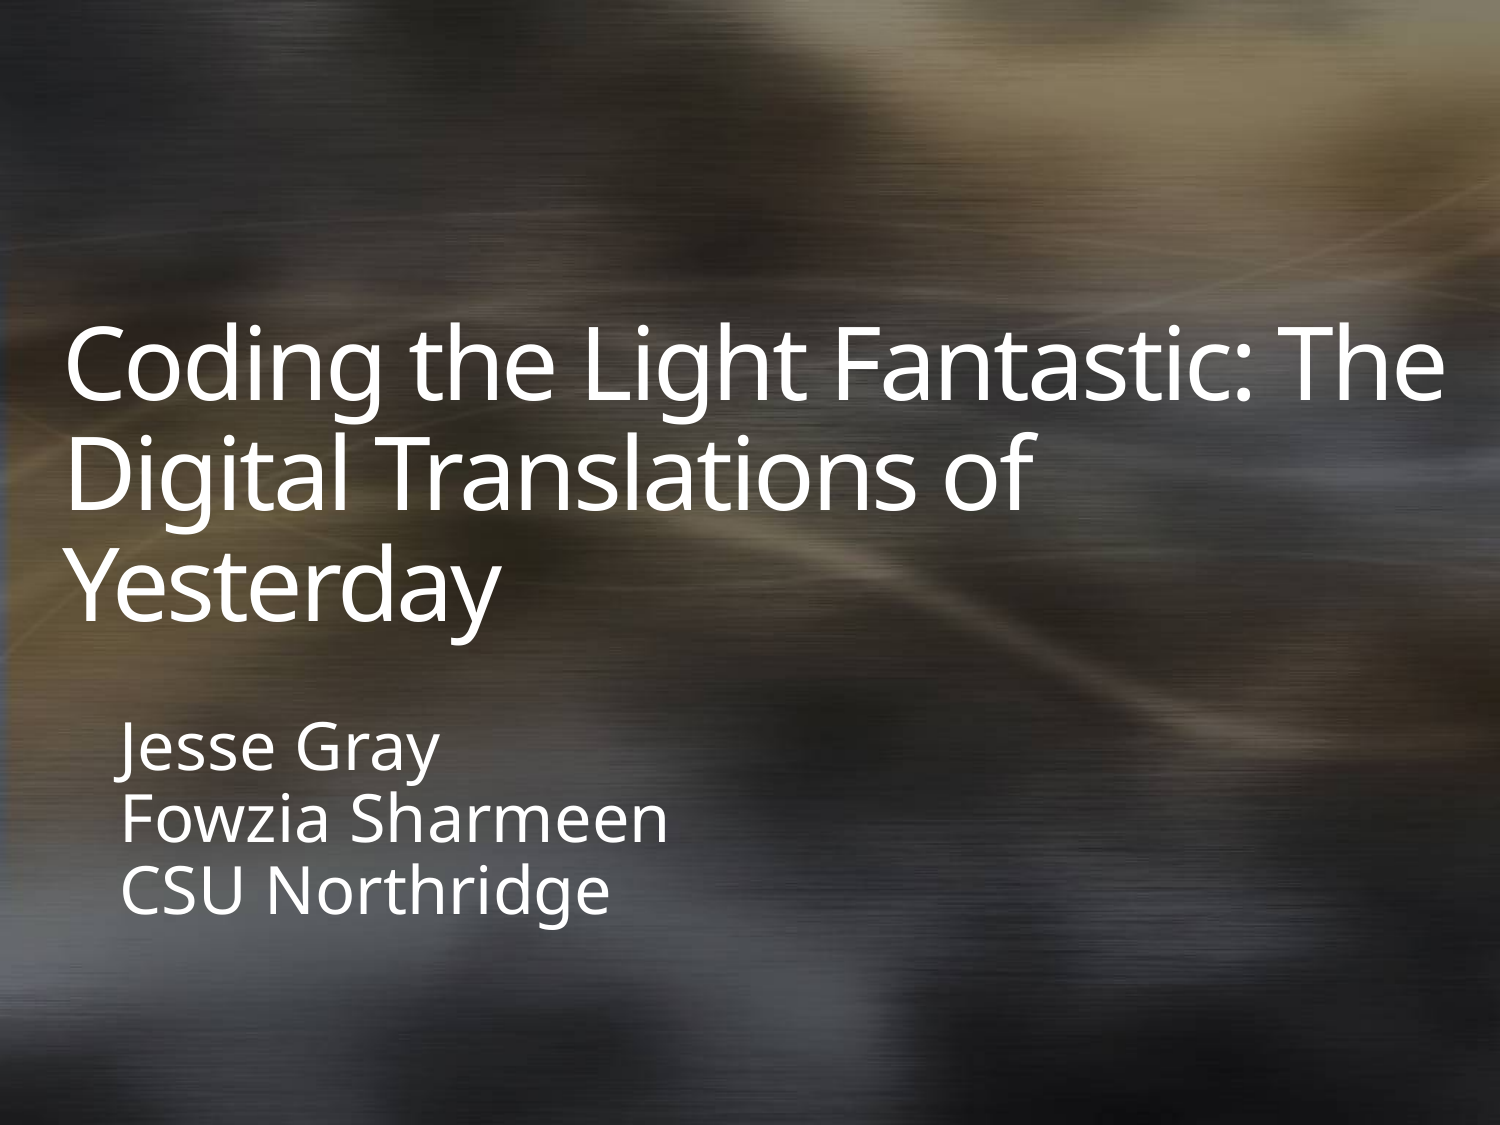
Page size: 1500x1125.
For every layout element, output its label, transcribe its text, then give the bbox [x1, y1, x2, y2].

picture [0, 0, 1500, 1125]
subtitle Jesse Gray Fowzia Sharmeen CSU Northridge [119, 712, 1380, 938]
title Coding the Light Fantastic: The Digital Translations of Yesterday [62, 312, 1448, 563]
